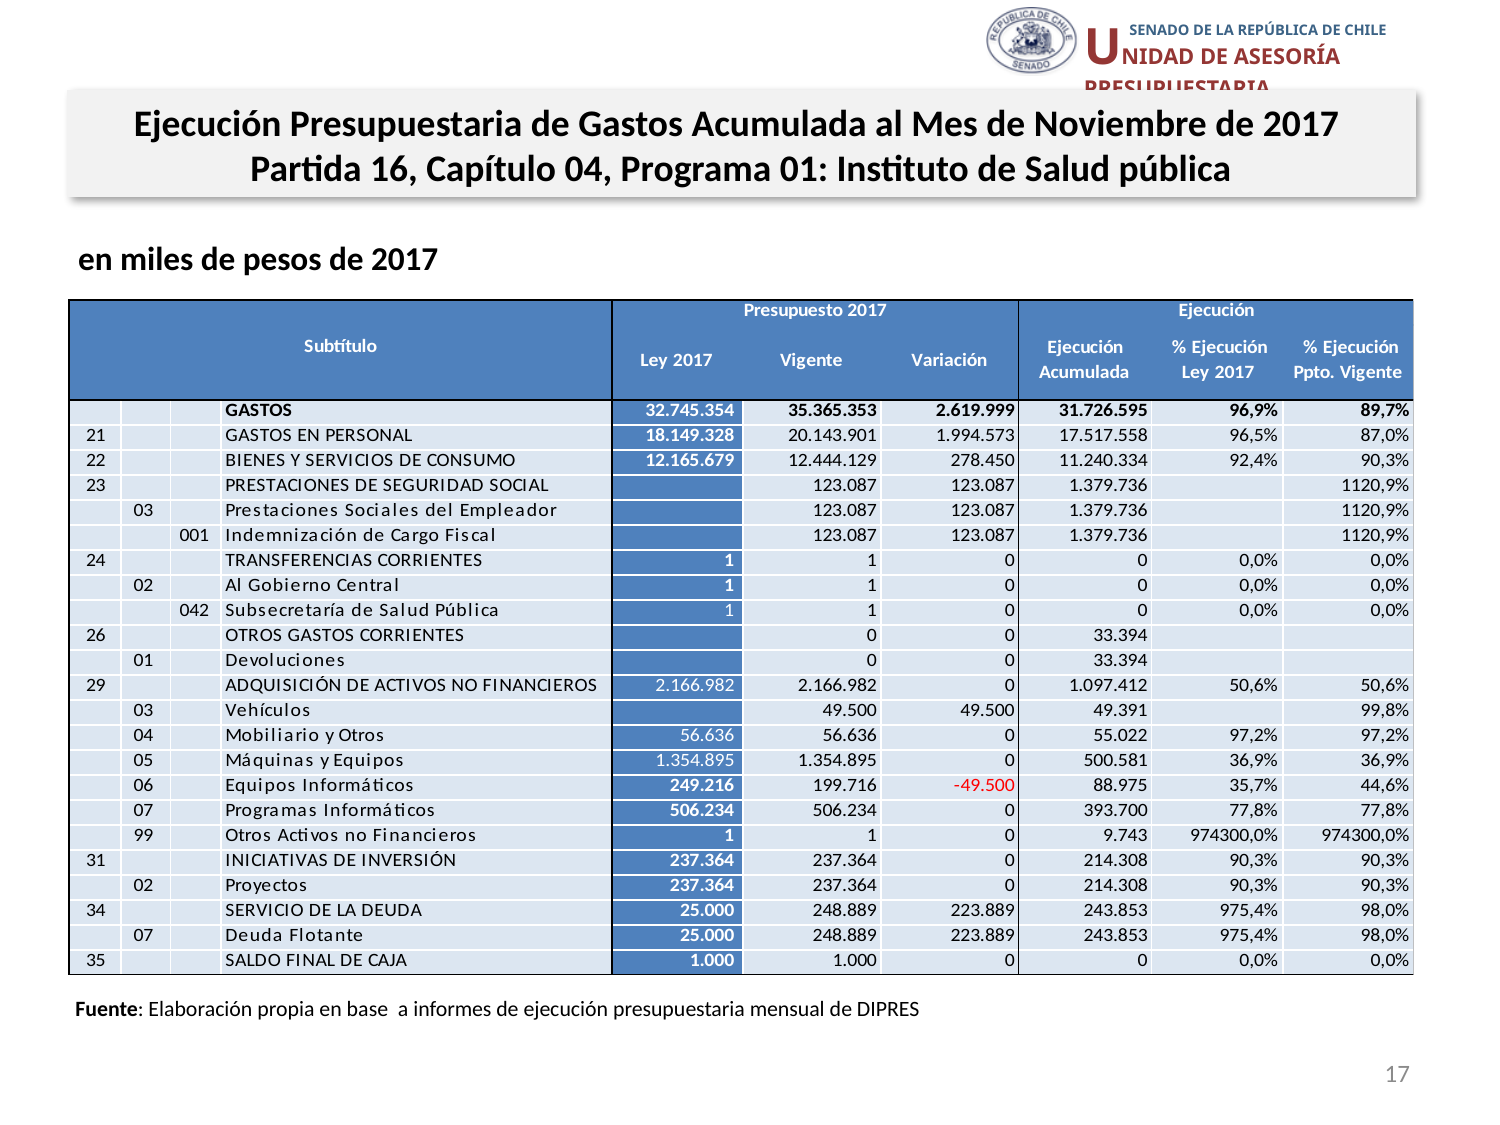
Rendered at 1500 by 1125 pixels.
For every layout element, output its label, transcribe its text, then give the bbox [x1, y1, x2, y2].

picture [986, 7, 1079, 76]
slide_number 17 [1074, 1047, 1425, 1103]
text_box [67, 299, 1416, 977]
text_box Fuente: Elaboración propia en base a informes de ejecución presupuestaria mensual de DIPRES [60, 986, 1440, 1047]
text_box en miles de pesos de 2017 [63, 229, 1414, 301]
text_box Ejecución Presupuestaria de Gastos Acumulada al Mes de Noviembre de 2017 Partida 16, Capítulo 04, Programa 01: Instituto de Salud pública [67, 90, 1415, 197]
